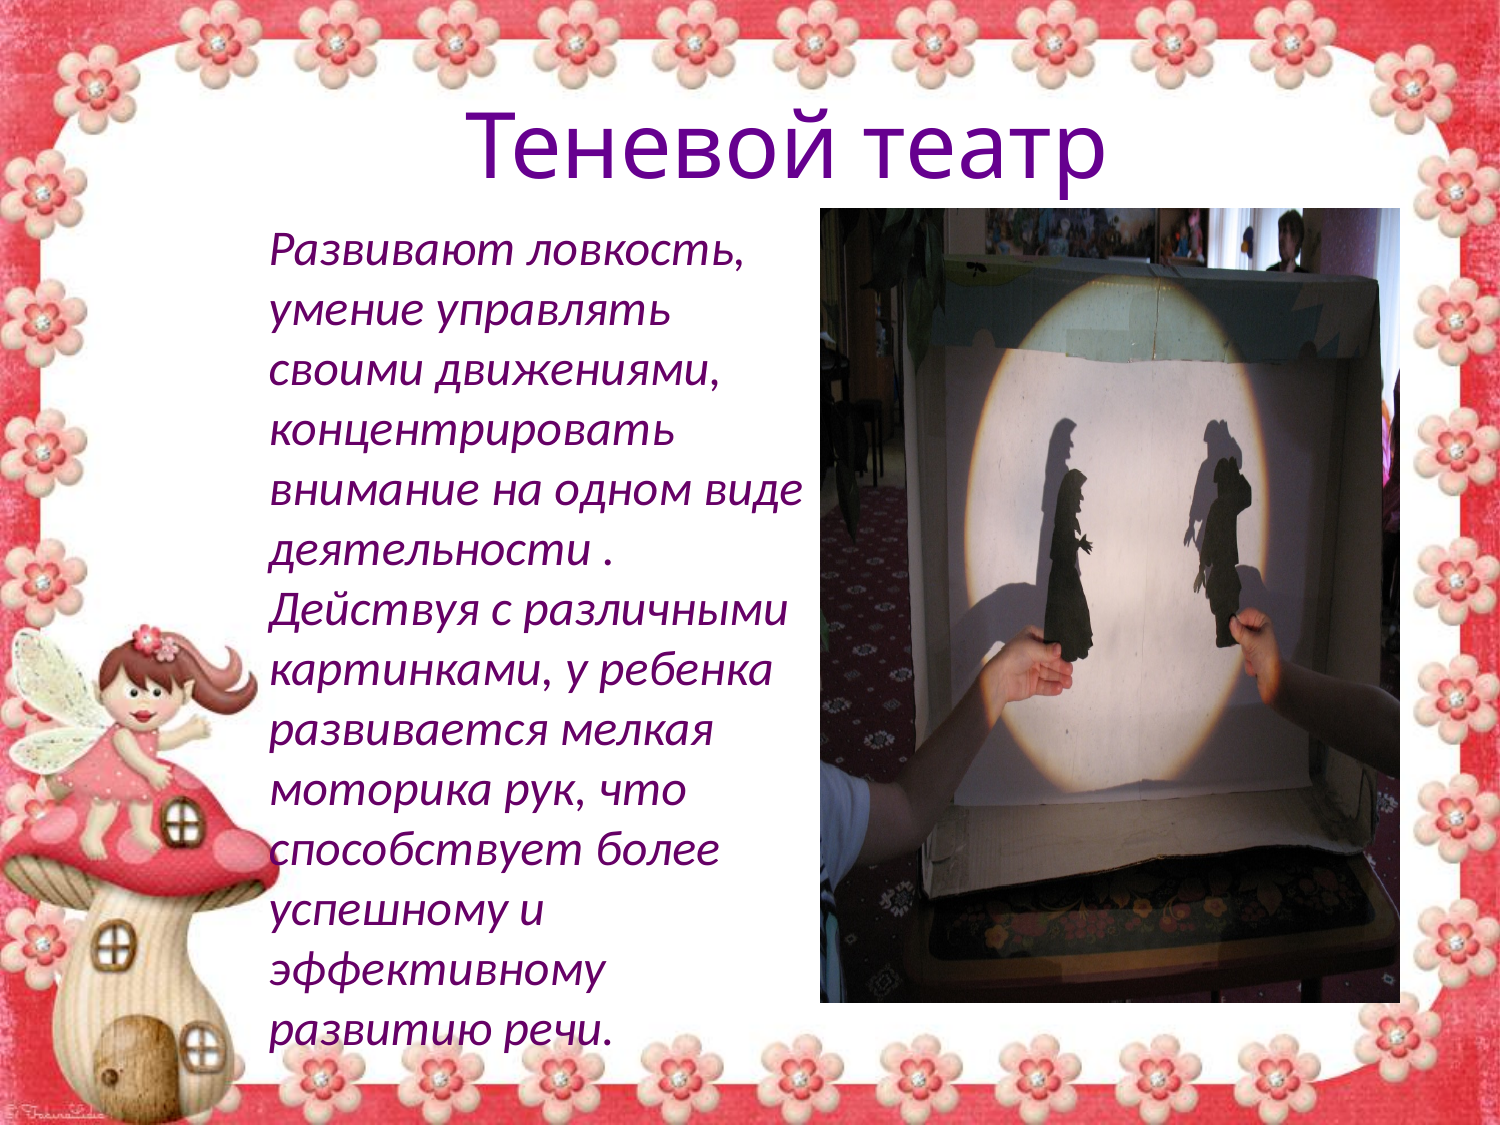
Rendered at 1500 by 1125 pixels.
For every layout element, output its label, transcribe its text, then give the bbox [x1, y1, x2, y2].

picture [0, 0, 1500, 1125]
title Теневой театр [123, 149, 1474, 256]
text_box Развивают ловкость, умение управлять своими движениями, концентрировать внимание на одном виде деятельности . Действуя с различными картинками, у ребенка развивается мелкая моторика рук, что способствует более успешному и эффективному развитию речи. [253, 208, 845, 1063]
